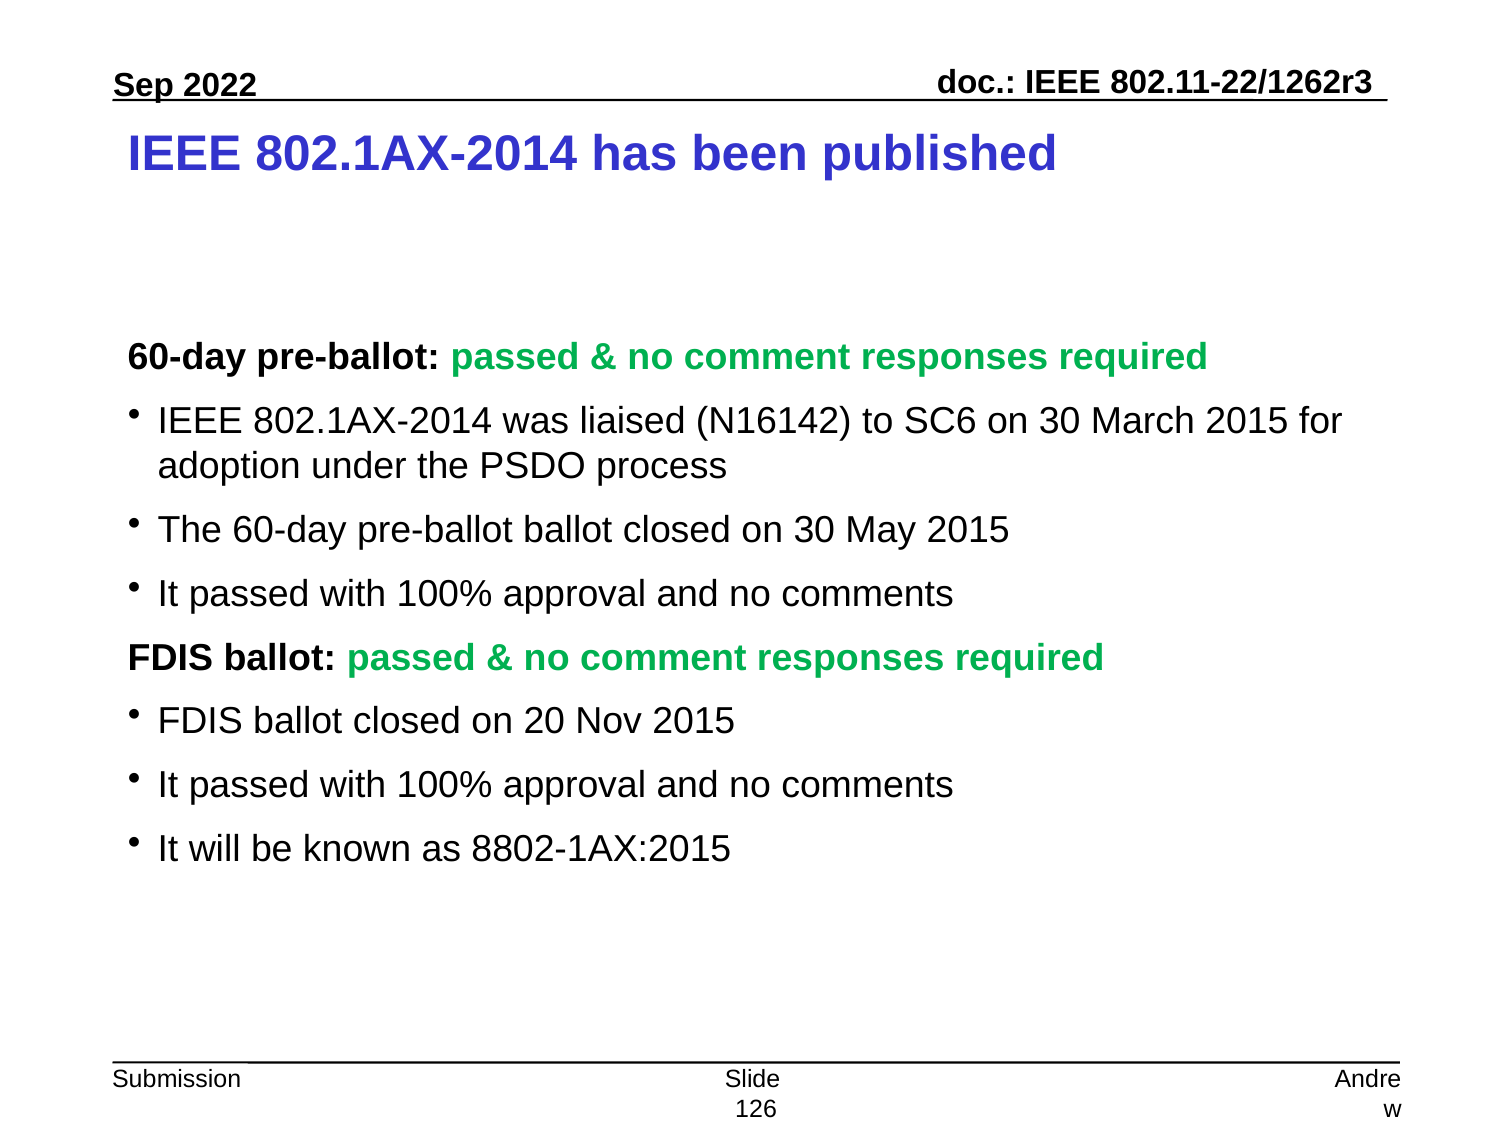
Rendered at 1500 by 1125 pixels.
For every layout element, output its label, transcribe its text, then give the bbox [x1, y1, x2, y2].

footer Andrew Myles, Cisco [1320, 1061, 1402, 1093]
title IEEE 802.1AX-2014 has been published [112, 112, 1388, 288]
list 60-day pre-ballot: passed & no comment responses required IEEE 802.1AX-2014 was liaised (N16142) to SC6 on 30 March 2015 for adoption under the PSDO process The 60-day pre-ballot ballot closed on 30 May 2015 It passed with 100% approval and no comments FDIS ballot: passed & no comment responses required FDIS ballot closed on 20 Nov 2015 It passed with 100% approval and no comments It will be known as 8802-1AX:2015 [112, 324, 1388, 1000]
slide_number Slide 126 [709, 1061, 803, 1093]
